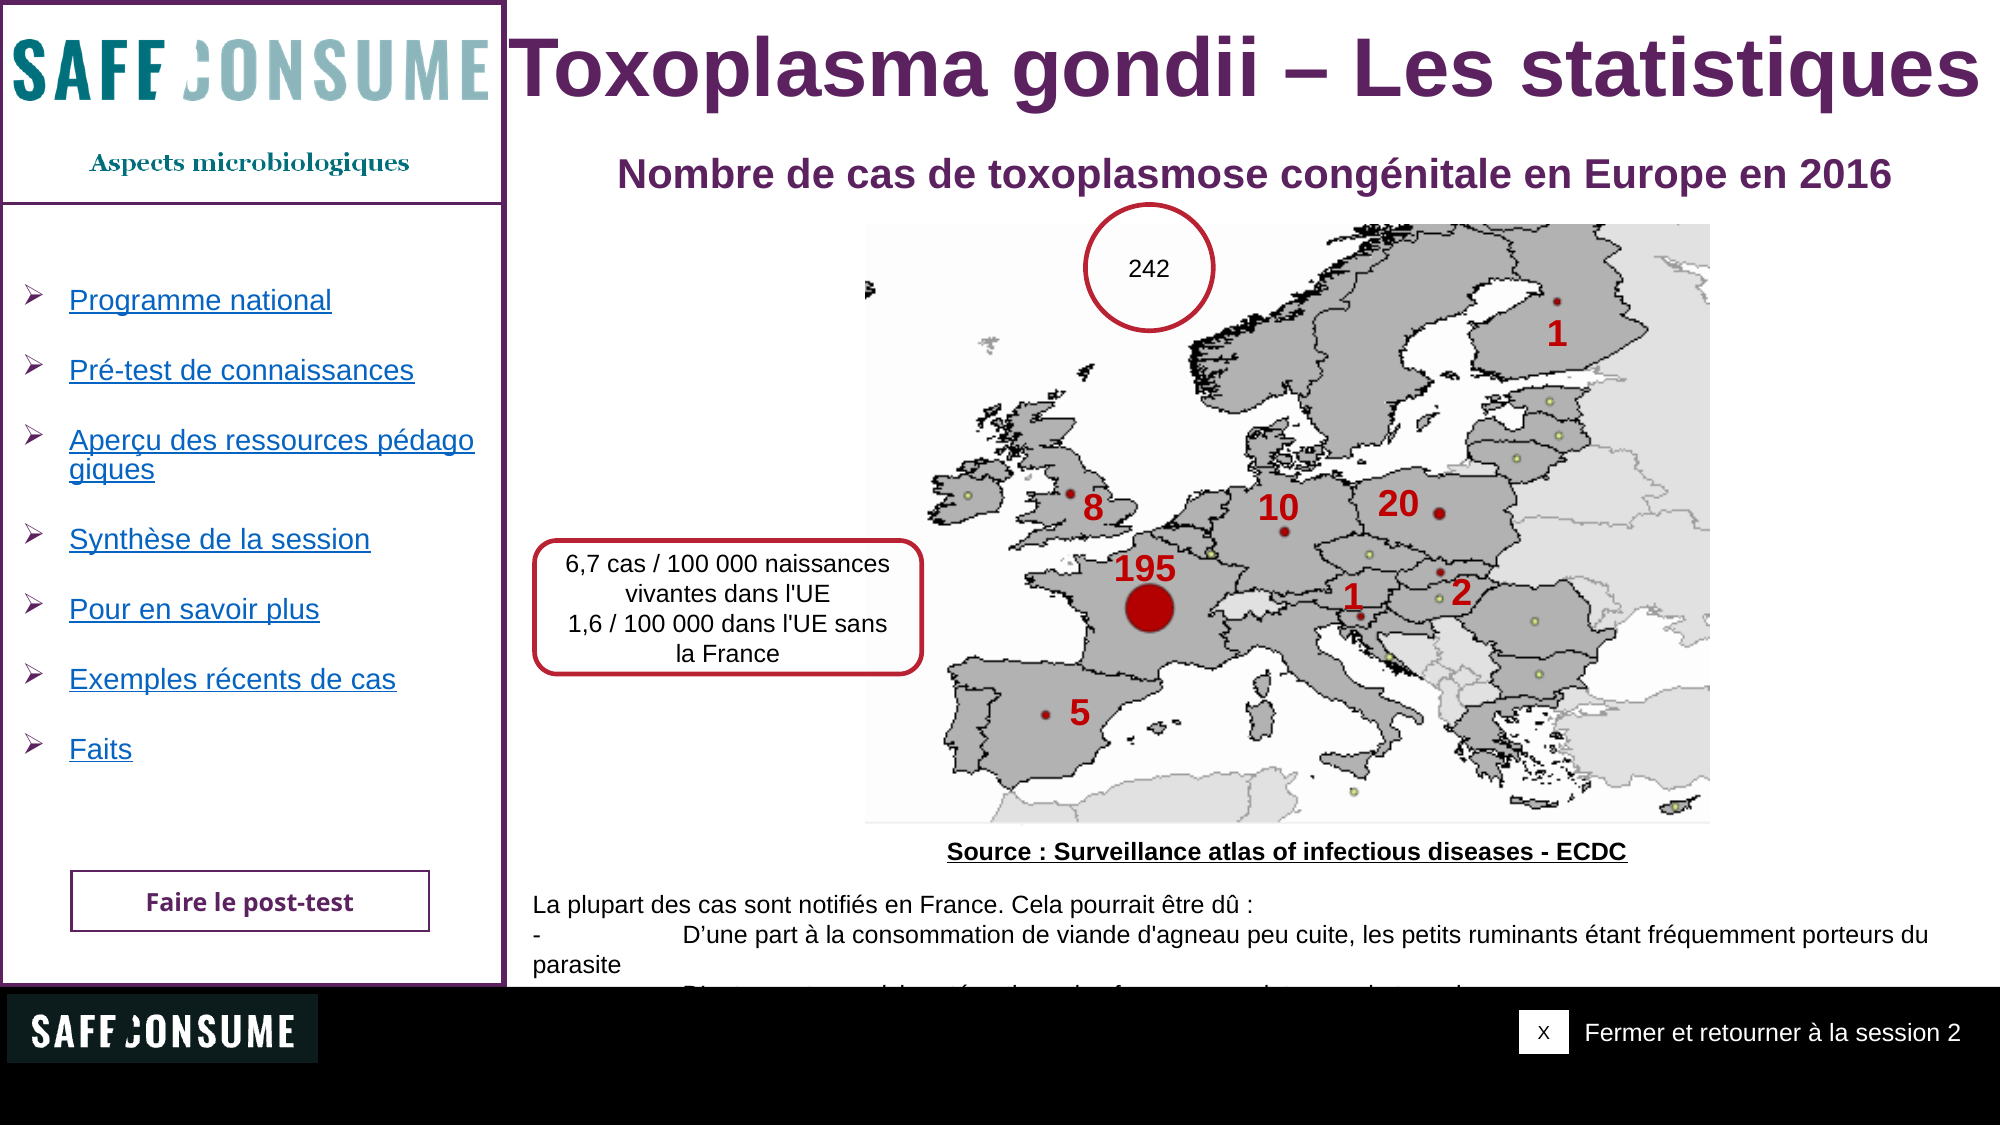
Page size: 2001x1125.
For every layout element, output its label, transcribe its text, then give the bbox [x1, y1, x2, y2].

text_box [0, 986, 2000, 1125]
text_box Nombre de cas de toxoplasmose congénitale en Europe en 2016 [510, 139, 2000, 204]
text_box Source : Surveillance atlas of infectious diseases - ECDC [865, 827, 1710, 873]
text_box La plupart des cas sont notifiés en France. Cela pourrait être dû : - D’une part à la consommation de viande d'agneau peu cuite, les petits ruminants étant fréquemment porteurs du parasite - D’autre part au suivi systématique des femmes enceinte pour la toxoplasmose. [517, 880, 2000, 986]
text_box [0, 1, 505, 986]
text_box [534, 204, 1710, 826]
title Toxoplasma gondii – Les statistiques [508, 0, 2000, 114]
